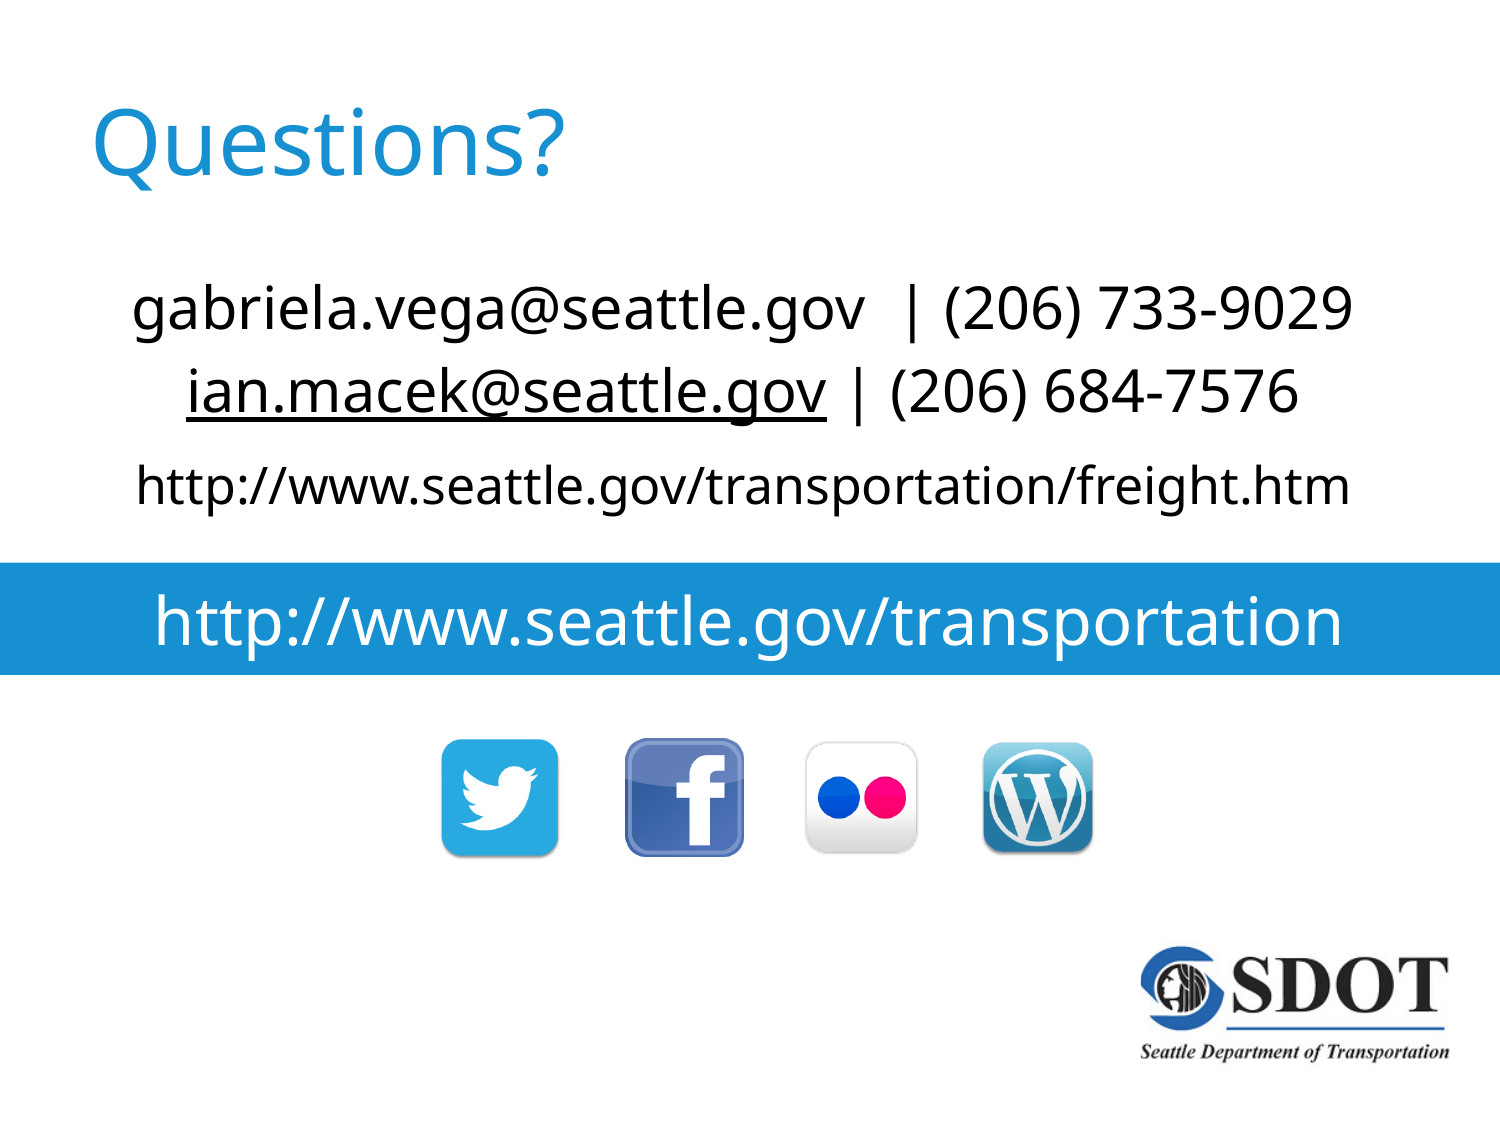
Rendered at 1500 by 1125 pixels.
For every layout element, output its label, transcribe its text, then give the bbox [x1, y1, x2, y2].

picture [625, 738, 744, 857]
text_box http://www.seattle.gov/transportation [0, 562, 1500, 675]
picture [437, 736, 564, 863]
picture [1140, 931, 1451, 1073]
picture [978, 740, 1097, 859]
list gabriela.vega@seattle.gov | (206) 733-9029 ian.macek@seattle.gov | (206) 684-7576 http://www.seattle.gov/transportation/freight.htm [18, 262, 1469, 526]
picture [801, 737, 921, 857]
title Questions? [75, 45, 1425, 233]
